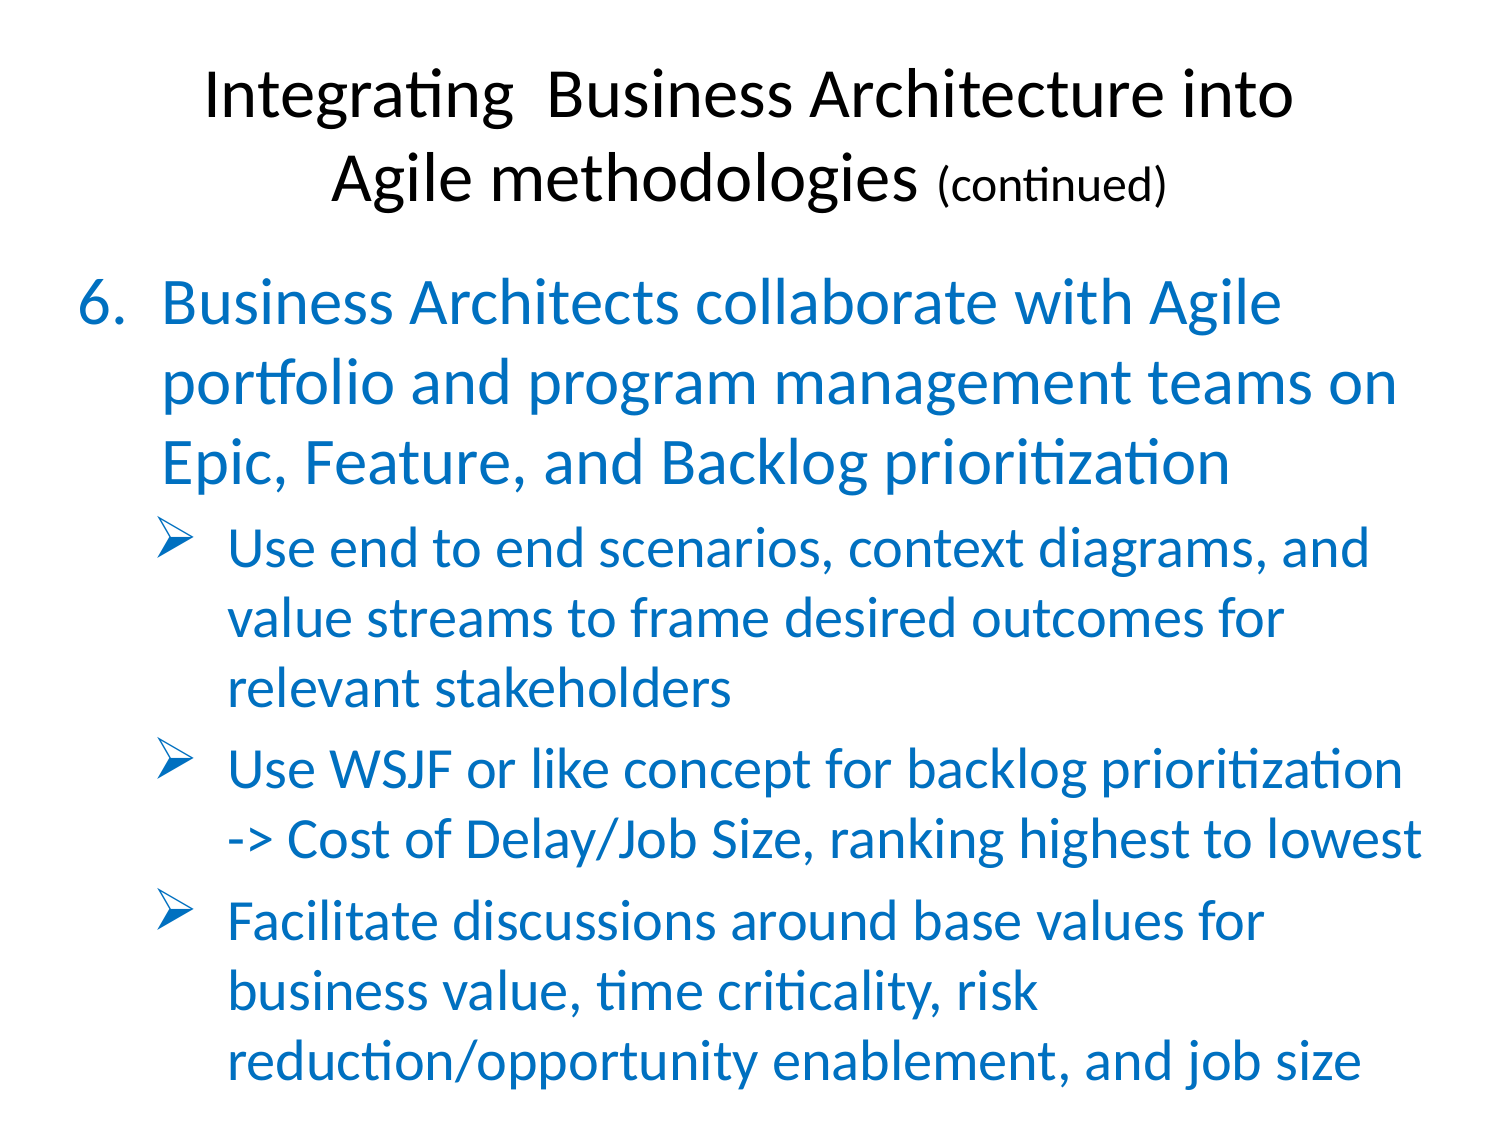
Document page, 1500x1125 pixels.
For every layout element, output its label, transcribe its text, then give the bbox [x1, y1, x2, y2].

subtitle Business Architects collaborate with Agile portfolio and program management teams on Epic, Feature, and Backlog prioritization Use end to end scenarios, context diagrams, and value streams to frame desired outcomes for relevant stakeholders Use WSJF or like concept for backlog prioritization -> Cost of Delay/Job Size, ranking highest to lowest Facilitate discussions around base values for business value, time criticality, risk reduction/opportunity enablement, and job size [62, 249, 1450, 1125]
title Integrating Business Architecture into Agile methodologies (continued) [112, 37, 1388, 225]
